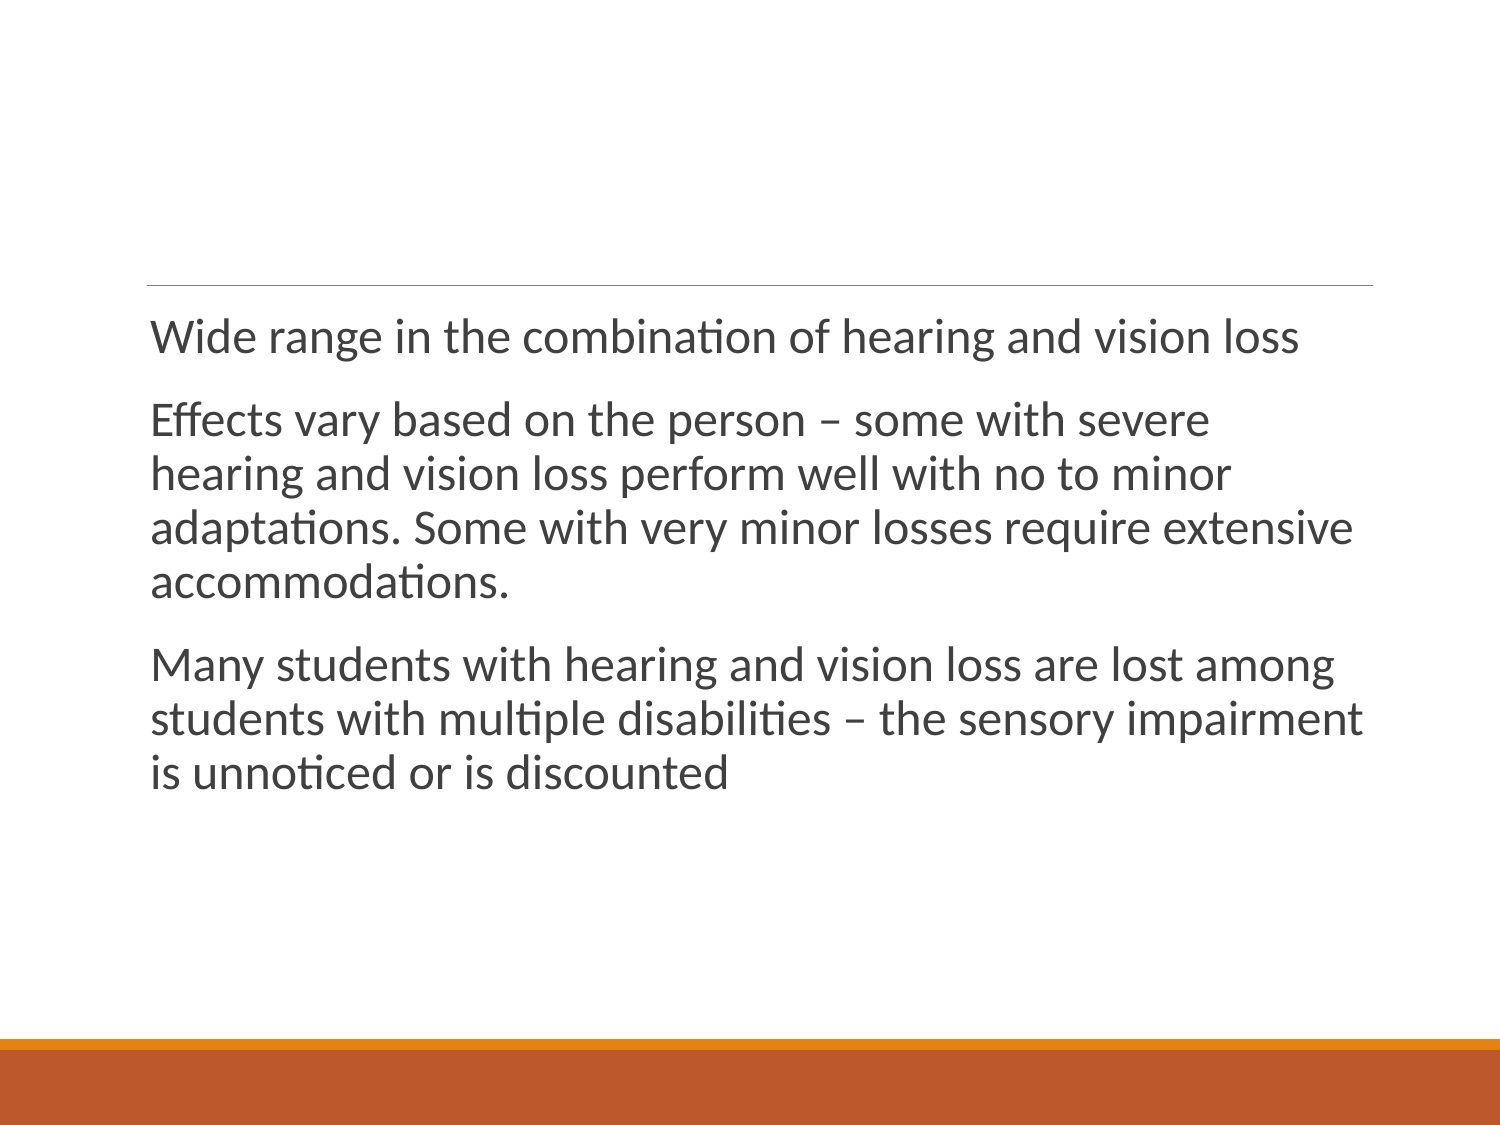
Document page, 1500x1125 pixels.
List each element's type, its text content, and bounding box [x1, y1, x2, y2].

list Wide range in the combination of hearing and vision loss Effects vary based on the person – some with severe hearing and vision loss perform well with no to minor adaptations. Some with very minor losses require extensive accommodations. Many students with hearing and vision loss are lost among students with multiple disabilities – the sensory impairment is unnoticed or is discounted [135, 302, 1373, 963]
